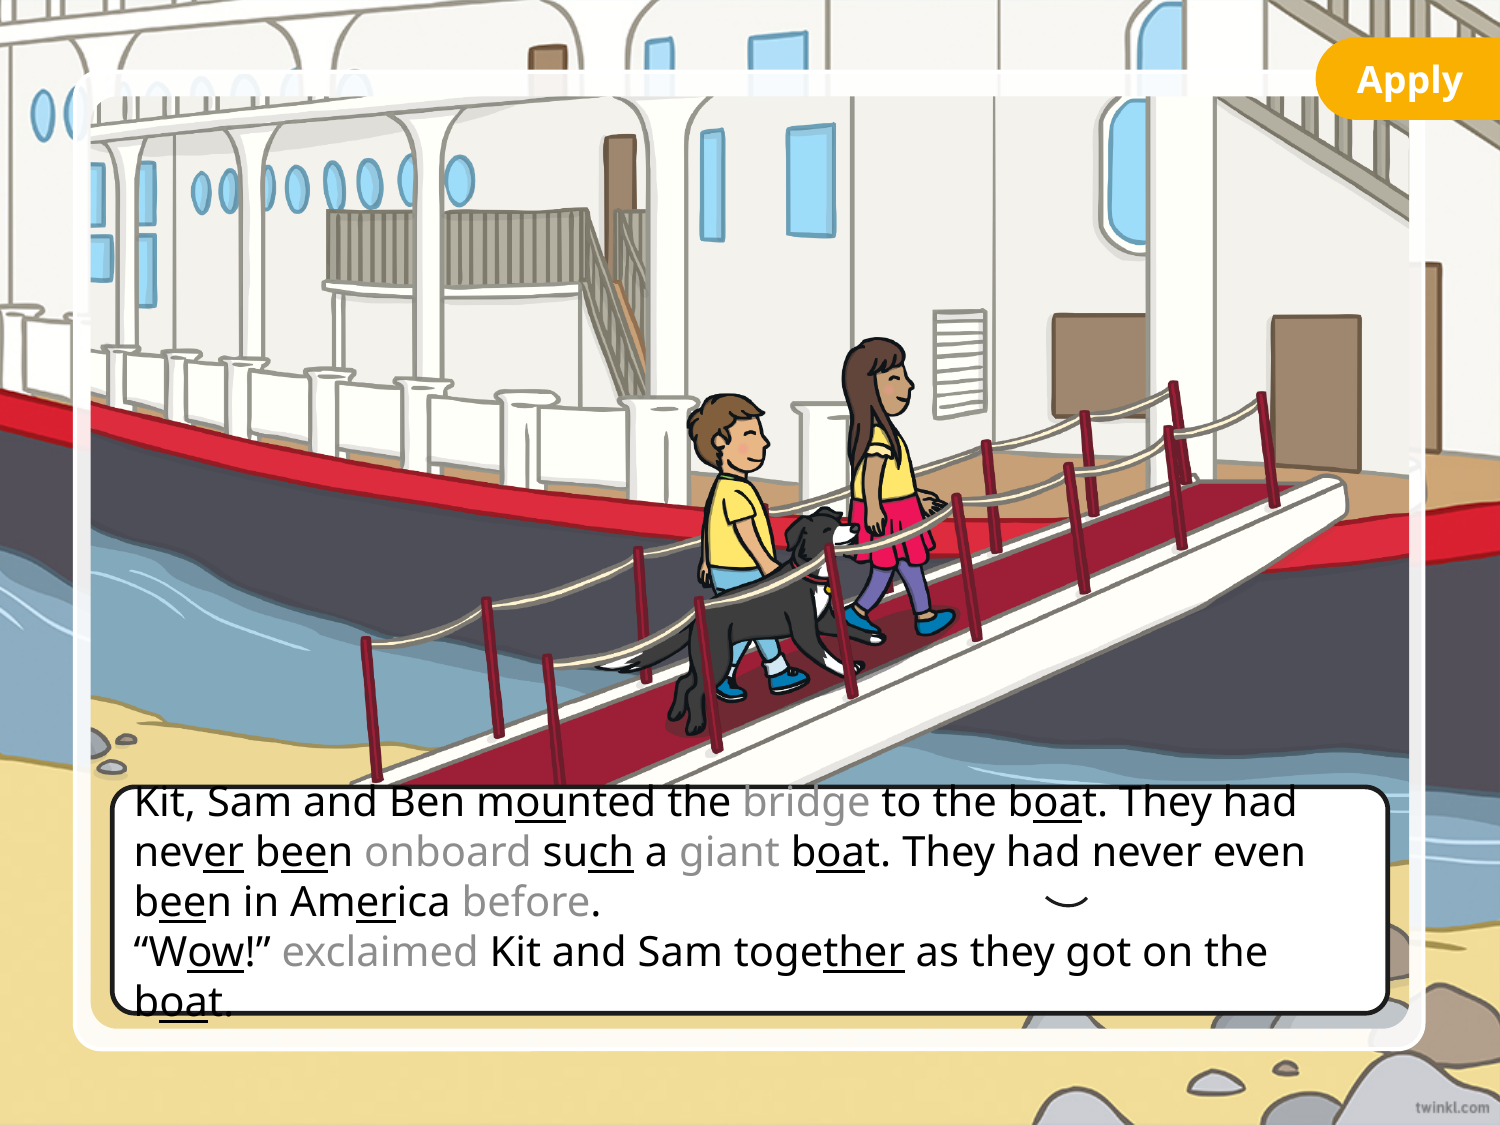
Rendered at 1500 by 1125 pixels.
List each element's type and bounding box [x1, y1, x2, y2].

picture [0, 0, 1500, 1125]
picture [90, 96, 1410, 1029]
text_box [1315, 37, 1500, 120]
